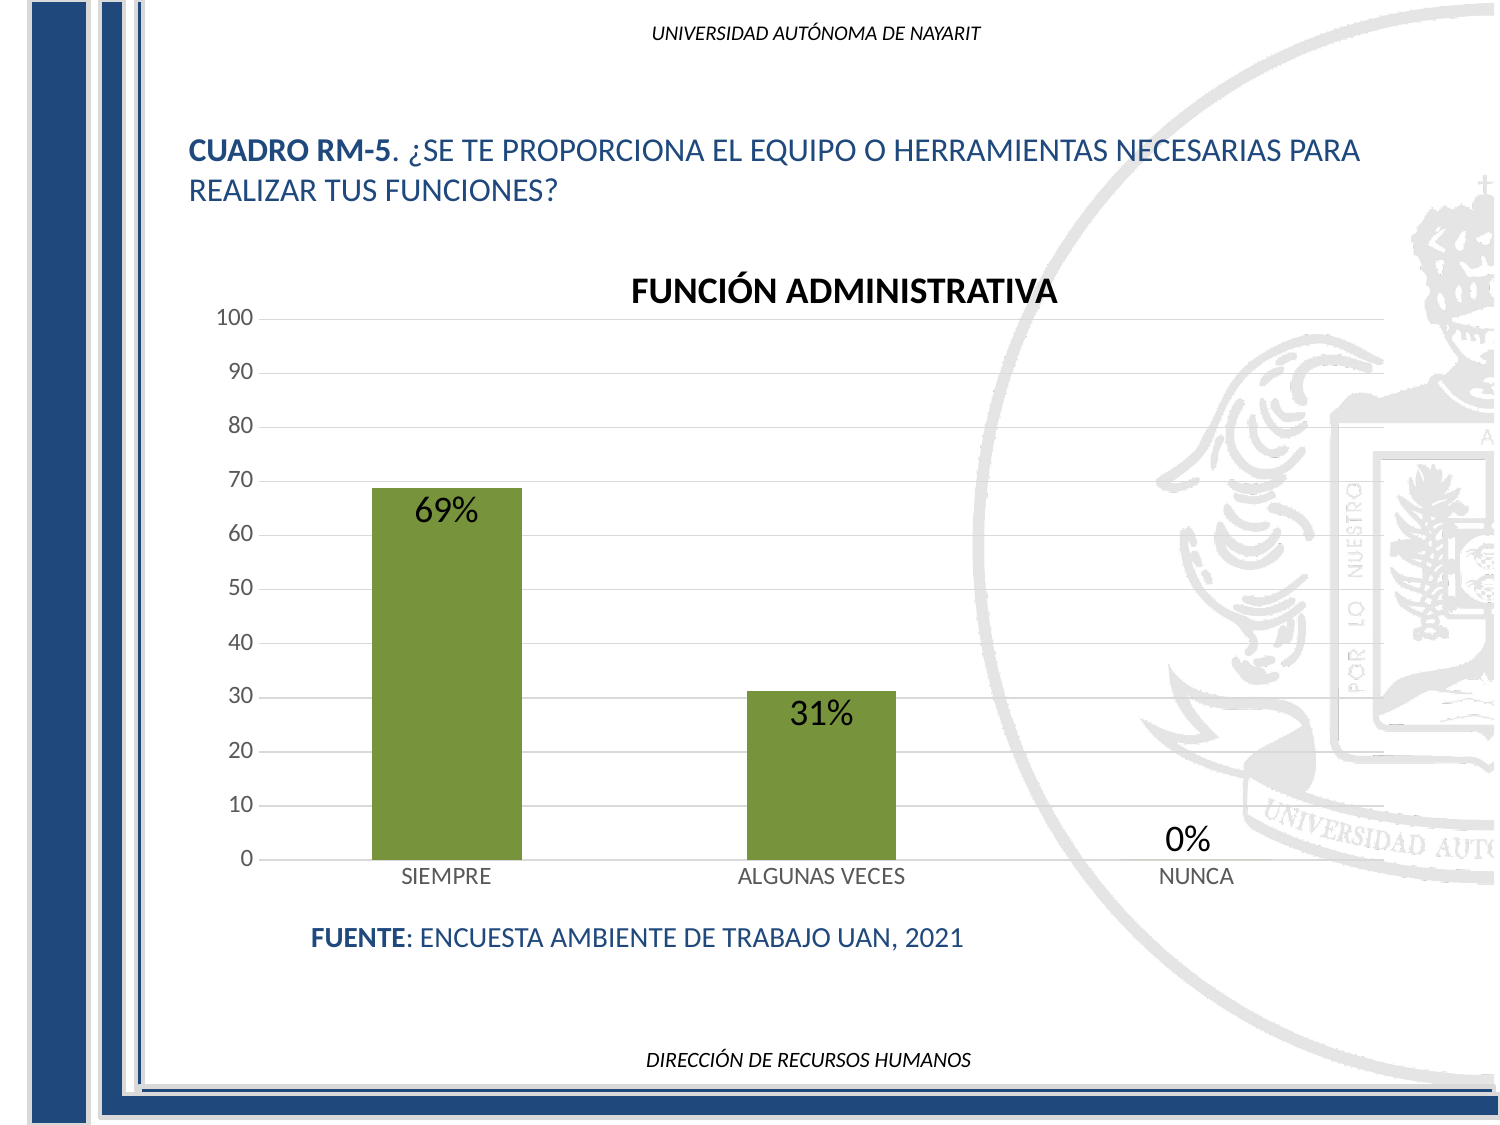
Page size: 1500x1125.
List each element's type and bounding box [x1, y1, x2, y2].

chart [190, 294, 1409, 904]
text_box [29, 0, 1500, 1125]
